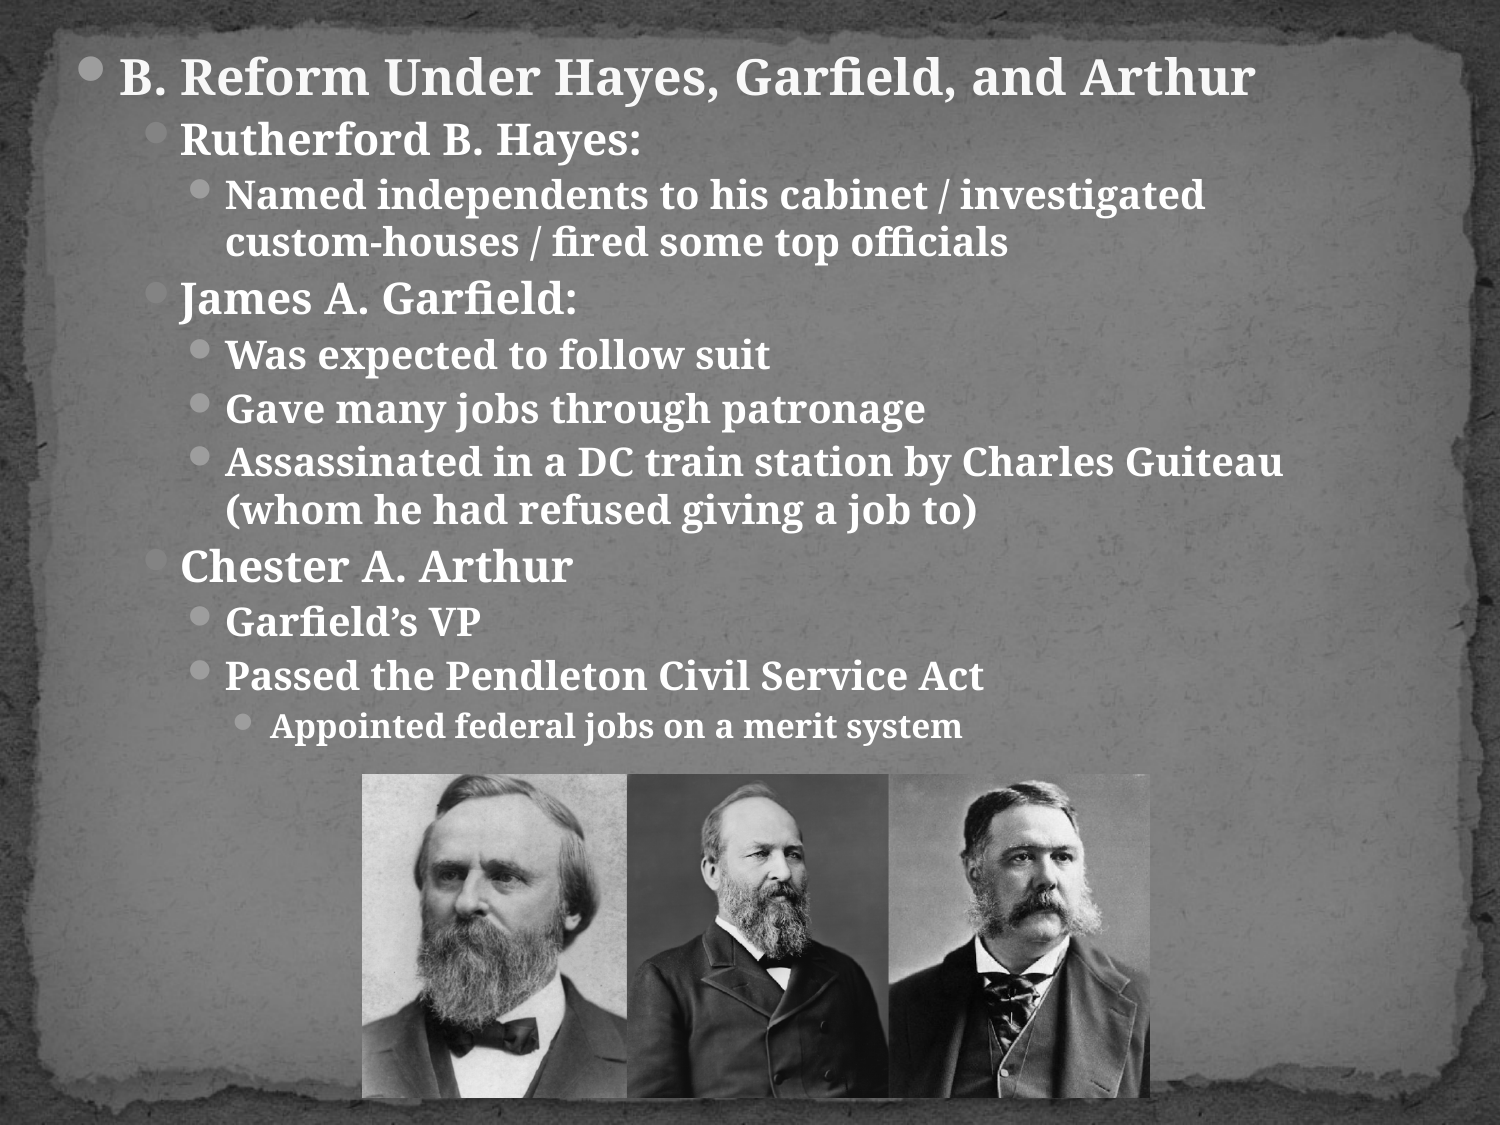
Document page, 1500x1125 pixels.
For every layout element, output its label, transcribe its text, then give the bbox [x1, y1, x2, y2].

text_box [22, 0, 777, 181]
picture [362, 774, 1151, 1098]
list B. Reform Under Hayes, Garfield, and Arthur Rutherford B. Hayes: Named independents to his cabinet / investigated custom-houses / fired some top officials James A. Garfield: Was expected to follow suit Gave many jobs through patronage Assassinated in a DC train station by Charles Guiteau (whom he had refused giving a job to) Chester A. Arthur Garfield’s VP Passed the Pendleton Civil Service Act Appointed federal jobs on a merit system [0, 37, 1350, 850]
